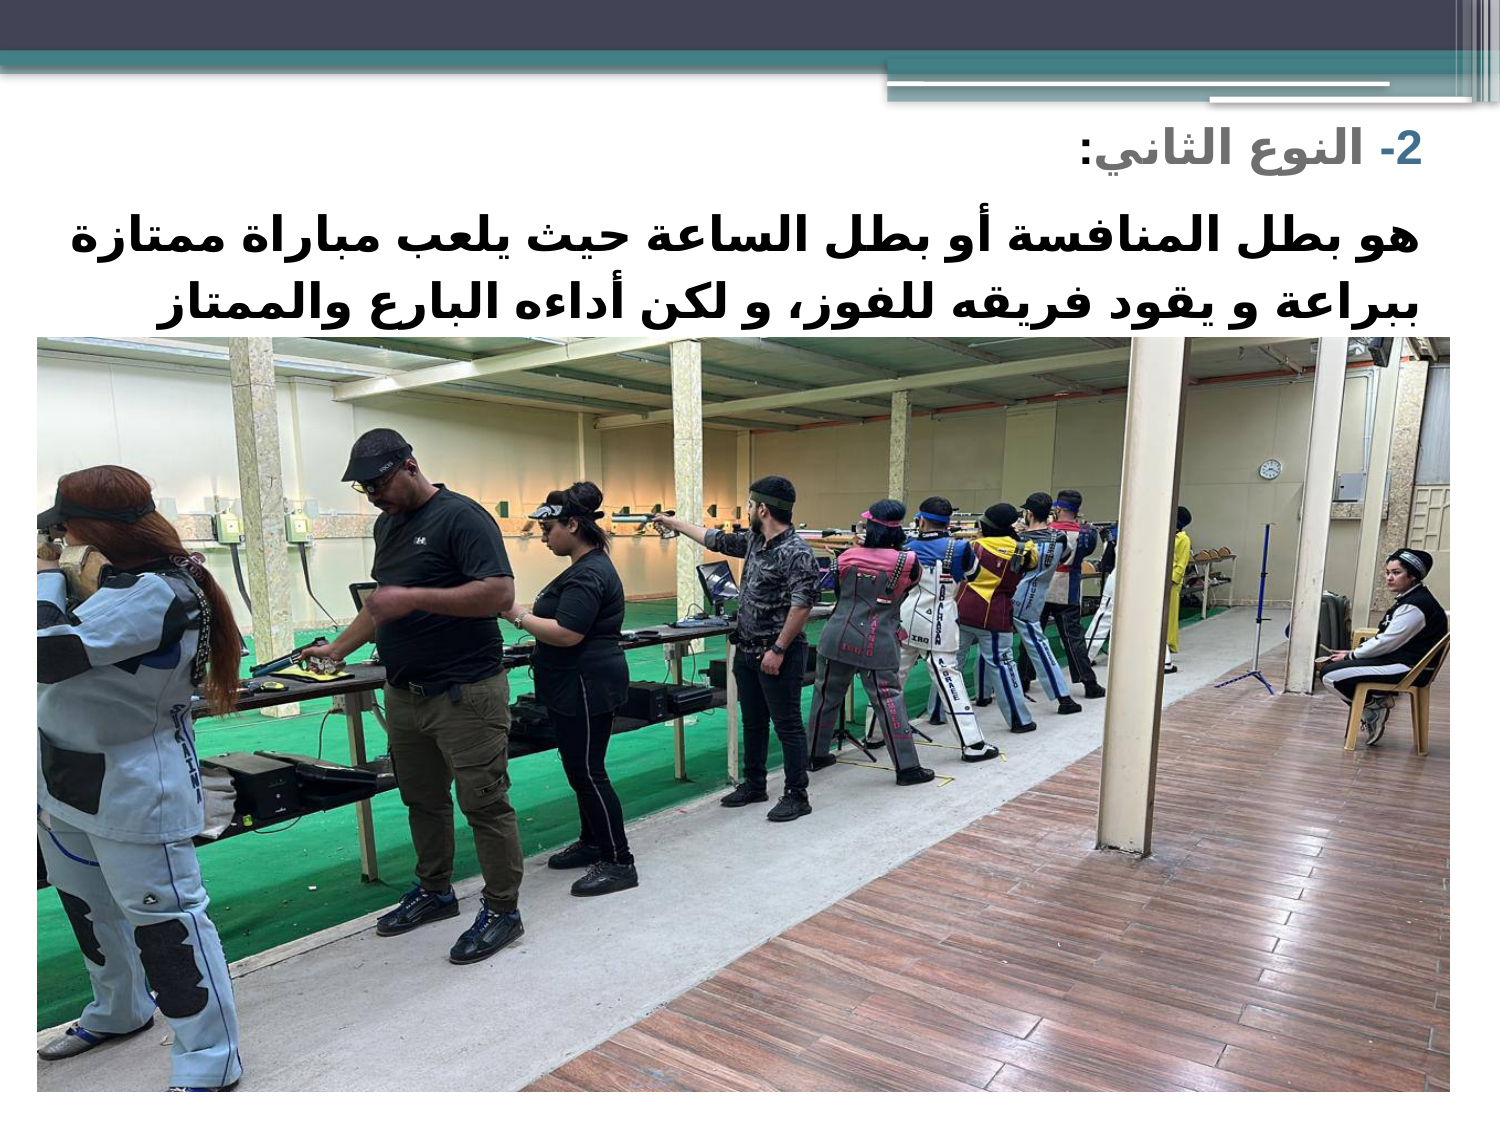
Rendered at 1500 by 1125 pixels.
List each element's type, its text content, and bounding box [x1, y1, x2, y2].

list 2- النوع الثاني: هو بطل المنافسة أو بطل الساعة حيث يلعب مباراة ممتازة ببراعة و يقود فريقه للفوز، و لكن أداءه البارع والممتاز غالبا ما ينتهي في فترة قصيرة من الزمن . [37, 99, 1438, 335]
picture [37, 337, 1451, 1093]
